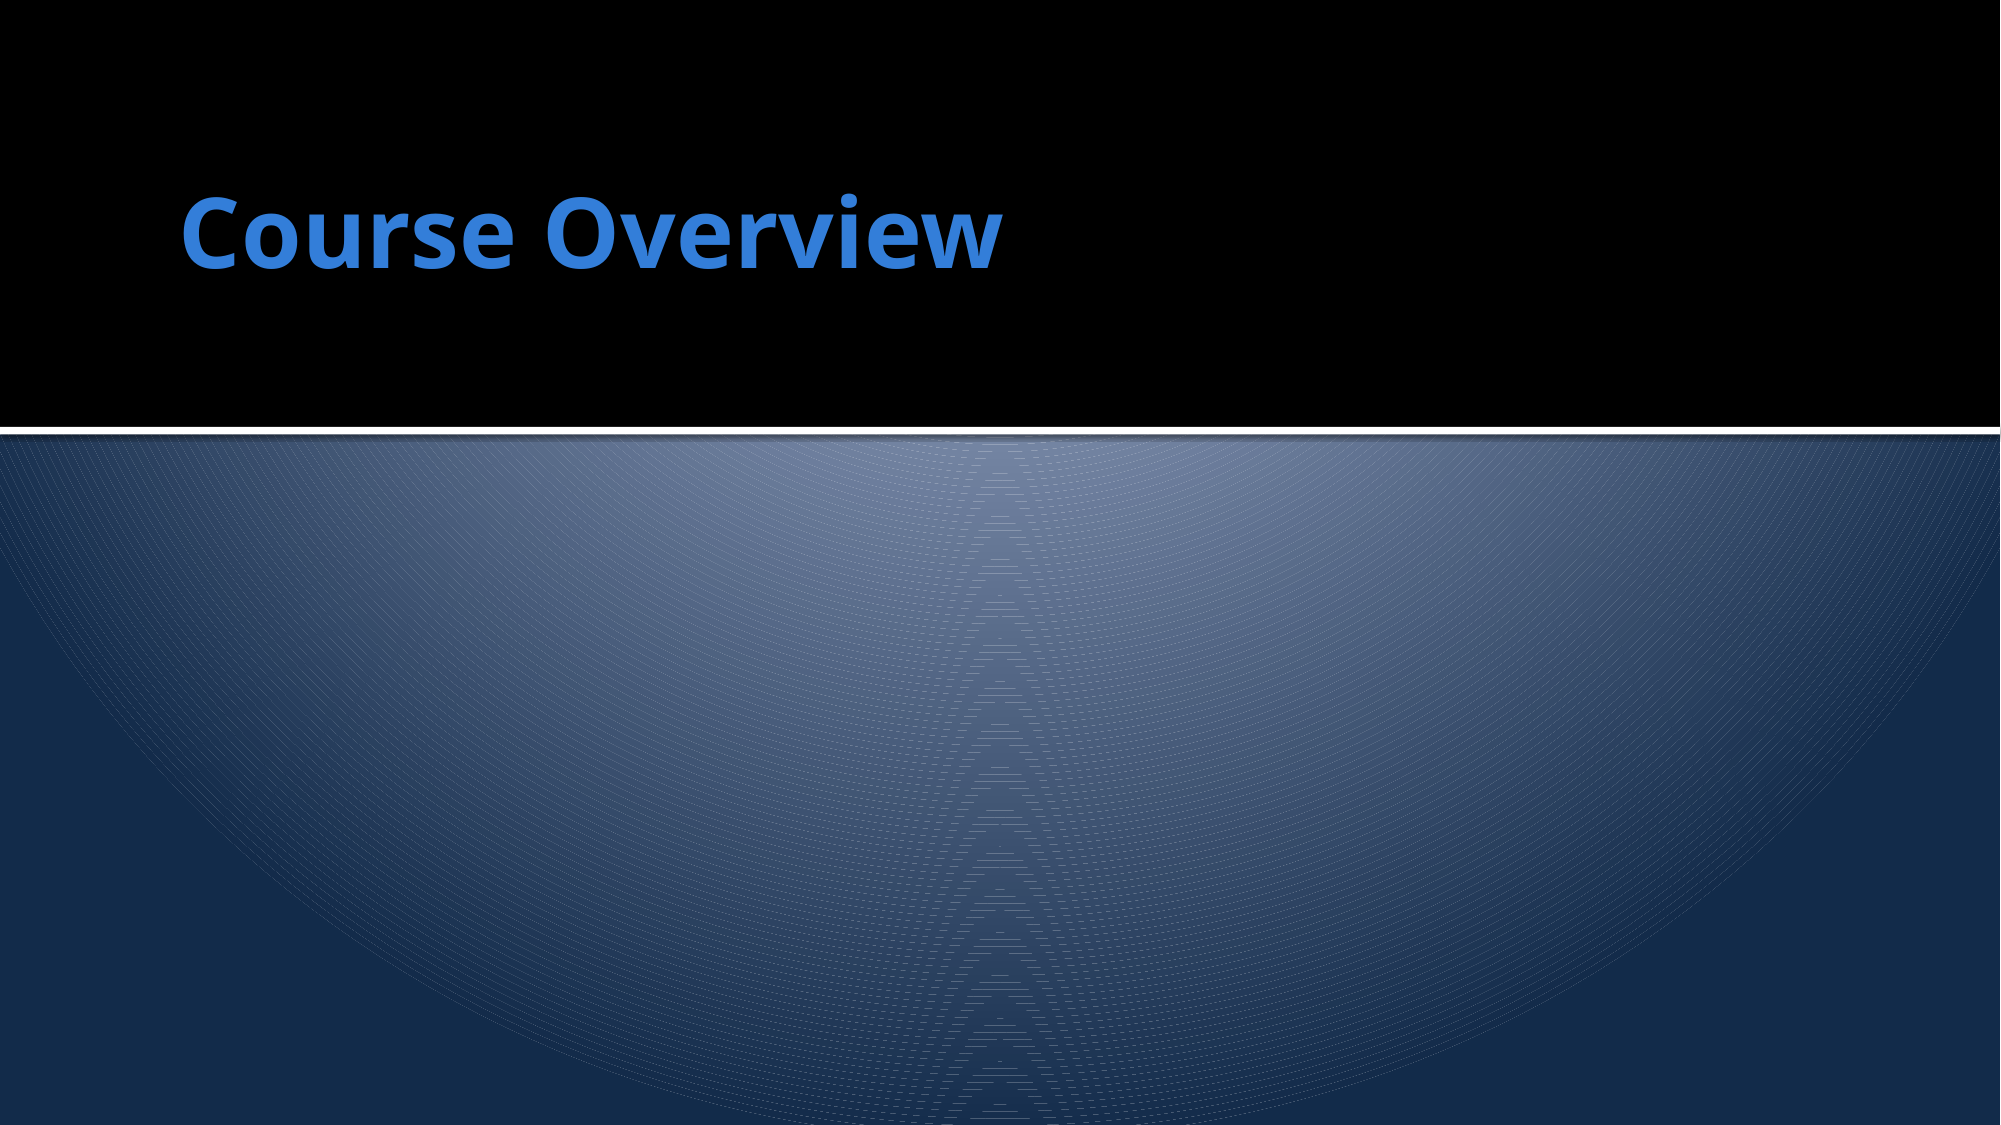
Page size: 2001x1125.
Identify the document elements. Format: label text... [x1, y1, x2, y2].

title Course Overview [163, 19, 1917, 288]
